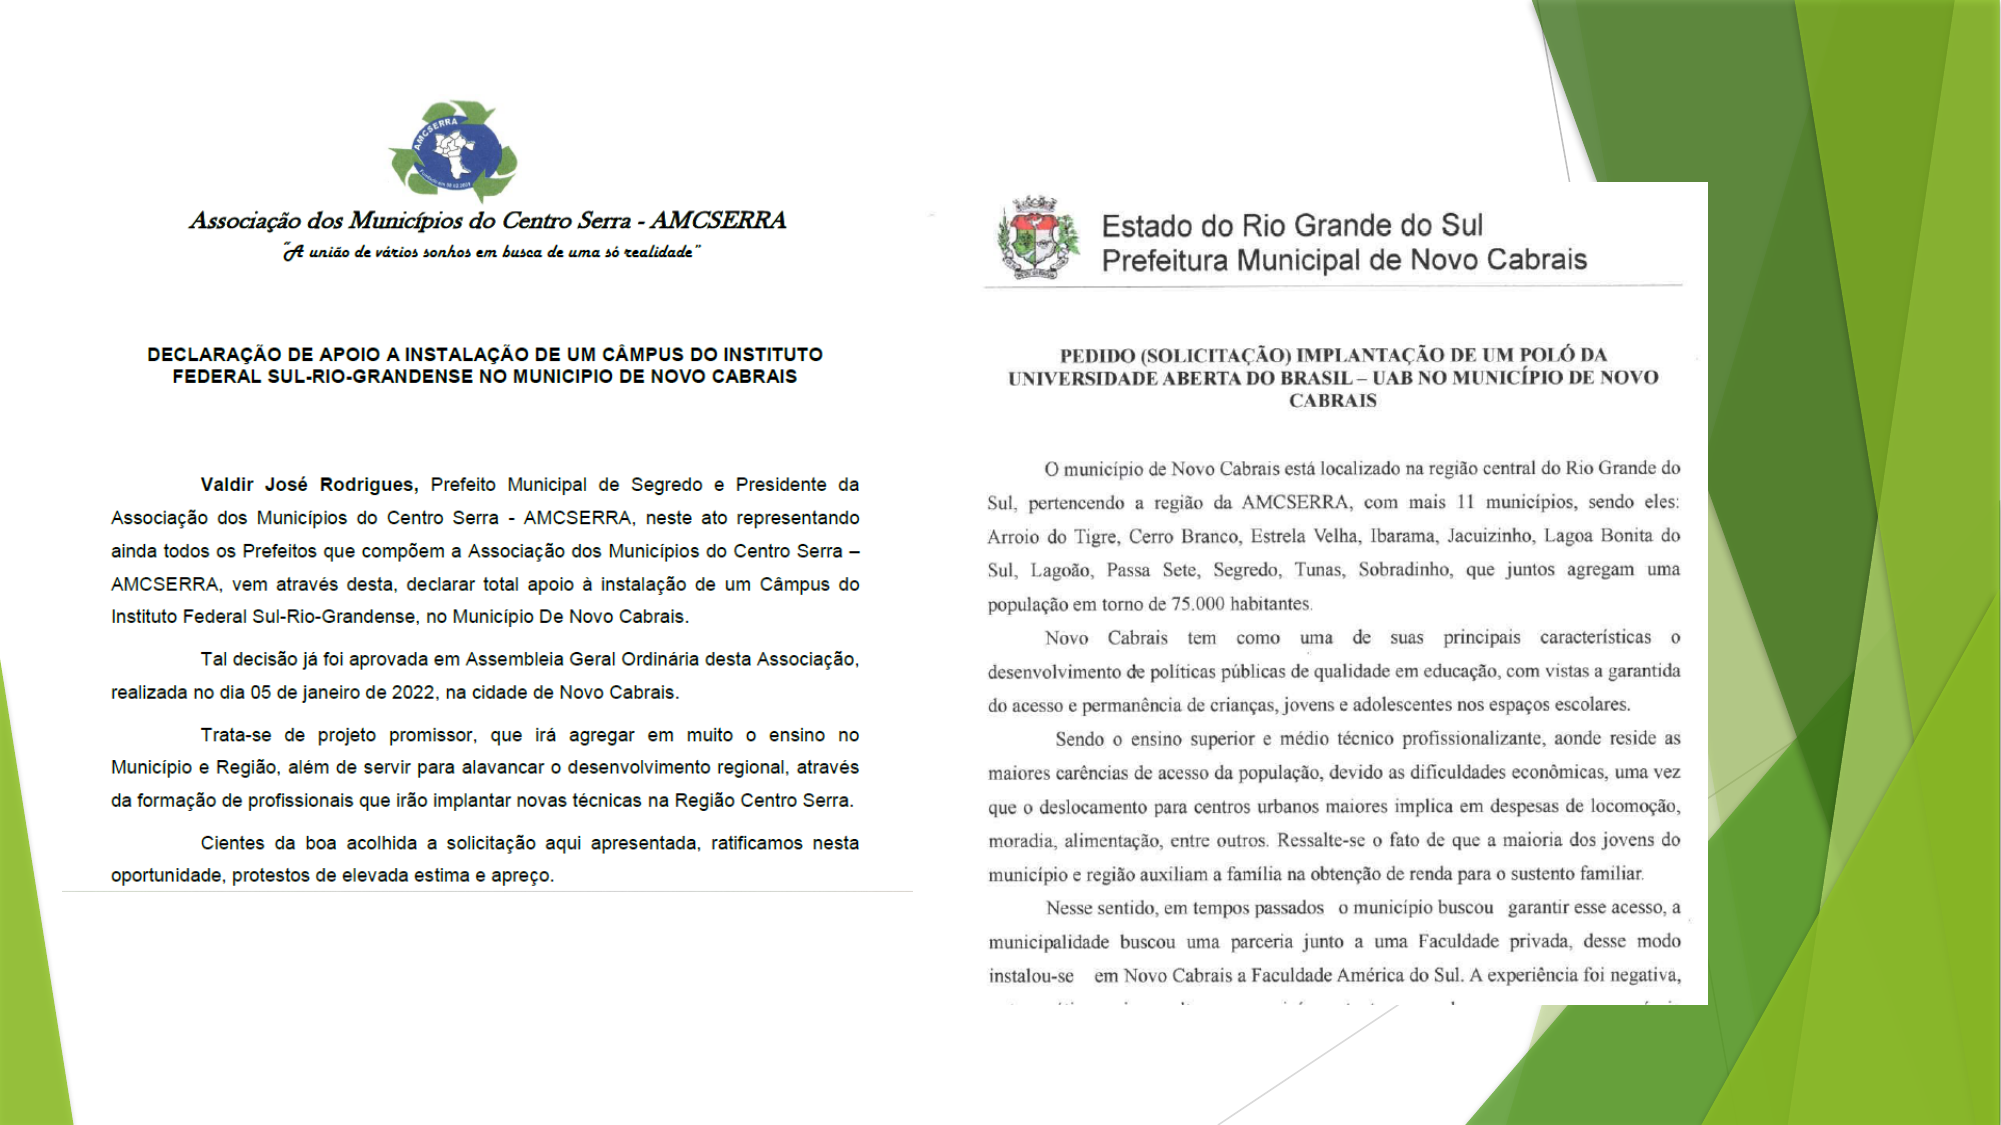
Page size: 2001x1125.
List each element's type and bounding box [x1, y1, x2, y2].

list [61, 92, 914, 893]
list [925, 181, 1708, 1005]
